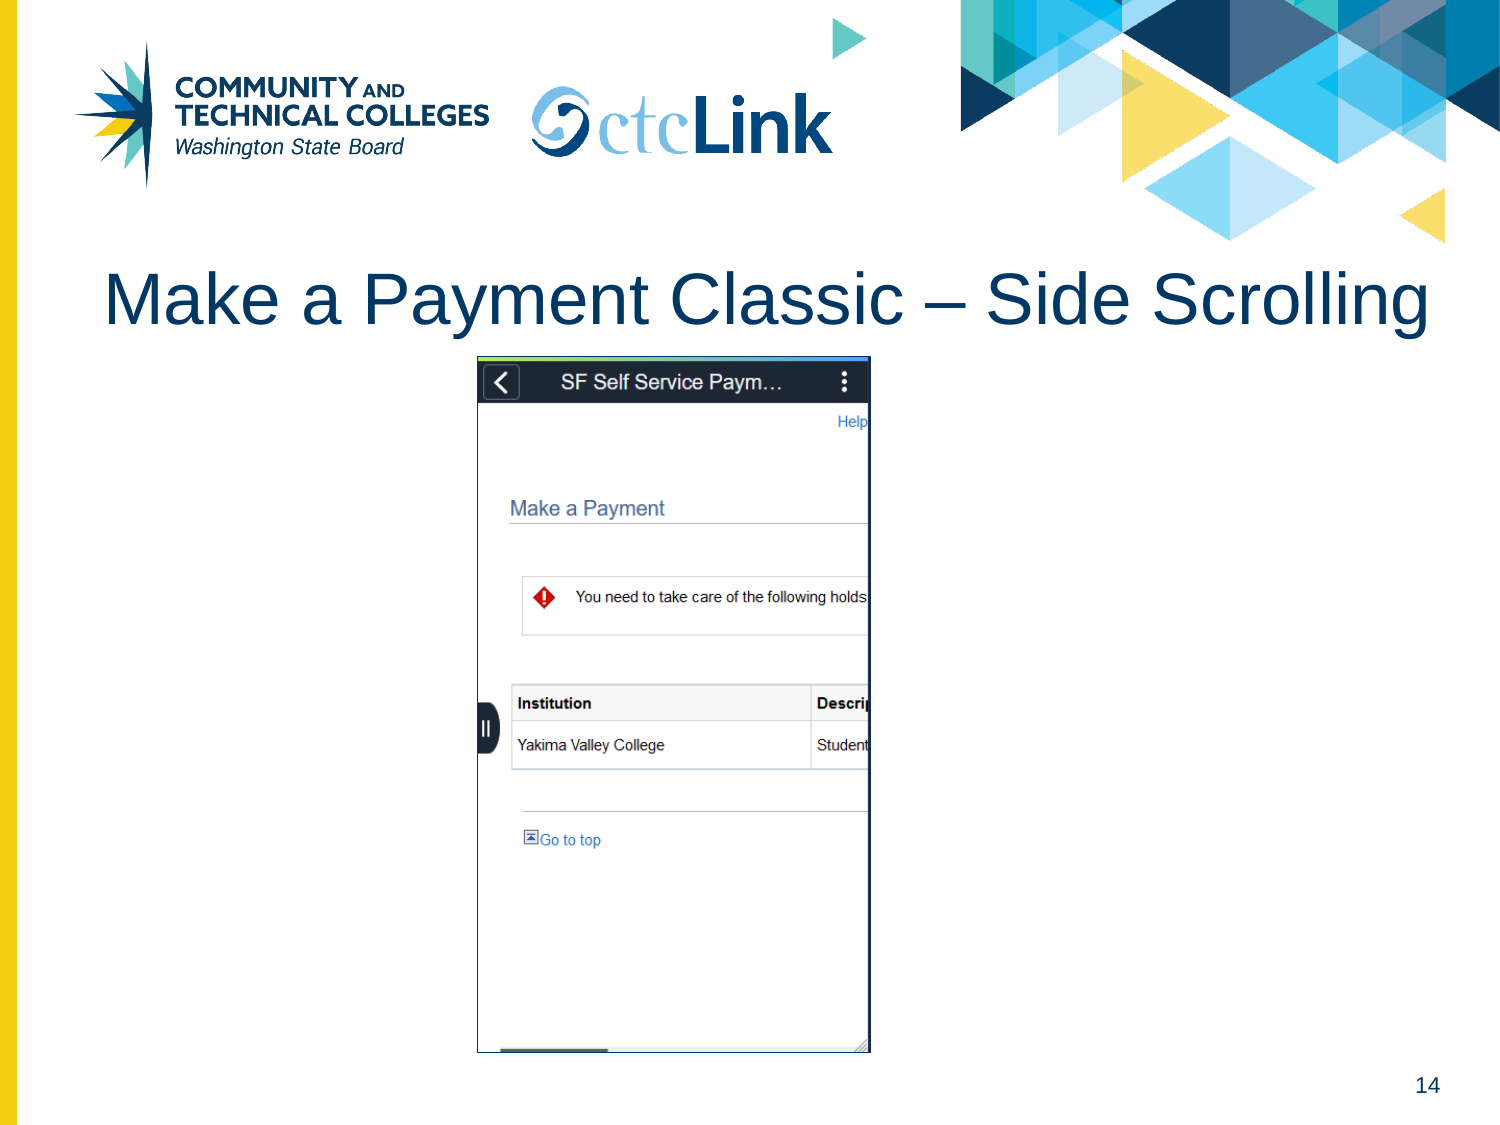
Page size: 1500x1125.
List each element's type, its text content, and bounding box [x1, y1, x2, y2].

picture [476, 356, 871, 1052]
picture [17, 0, 1500, 243]
slide_number 14 [1378, 1063, 1456, 1103]
title Make a Payment Classic – Side Scrolling [88, 254, 1456, 385]
